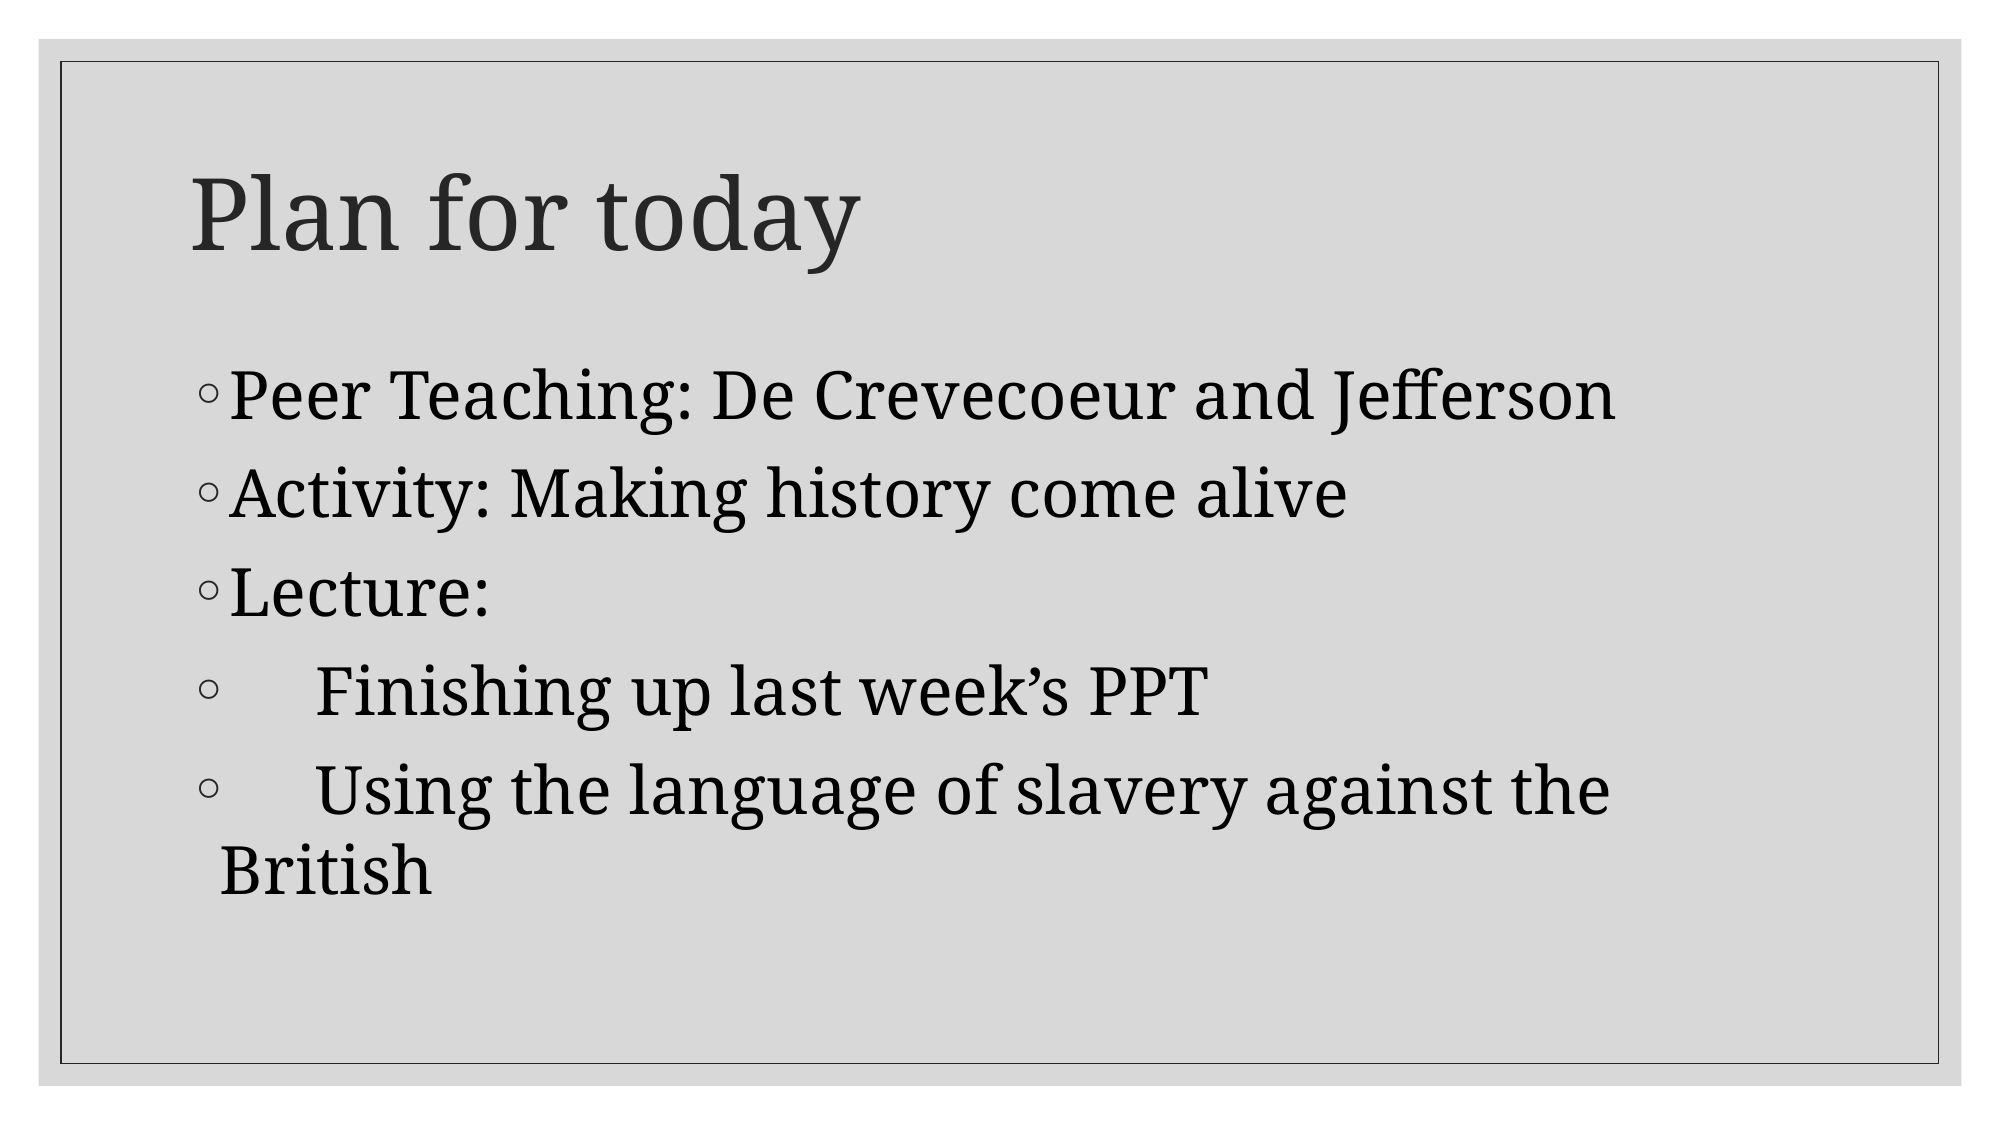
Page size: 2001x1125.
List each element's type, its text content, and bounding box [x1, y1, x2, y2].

list Peer Teaching: De Crevecoeur and Jefferson Activity: Making history come alive Lecture: Finishing up last week’s PPT Using the language of slavery against the British [174, 345, 1825, 977]
title Plan for today [174, 105, 1825, 331]
